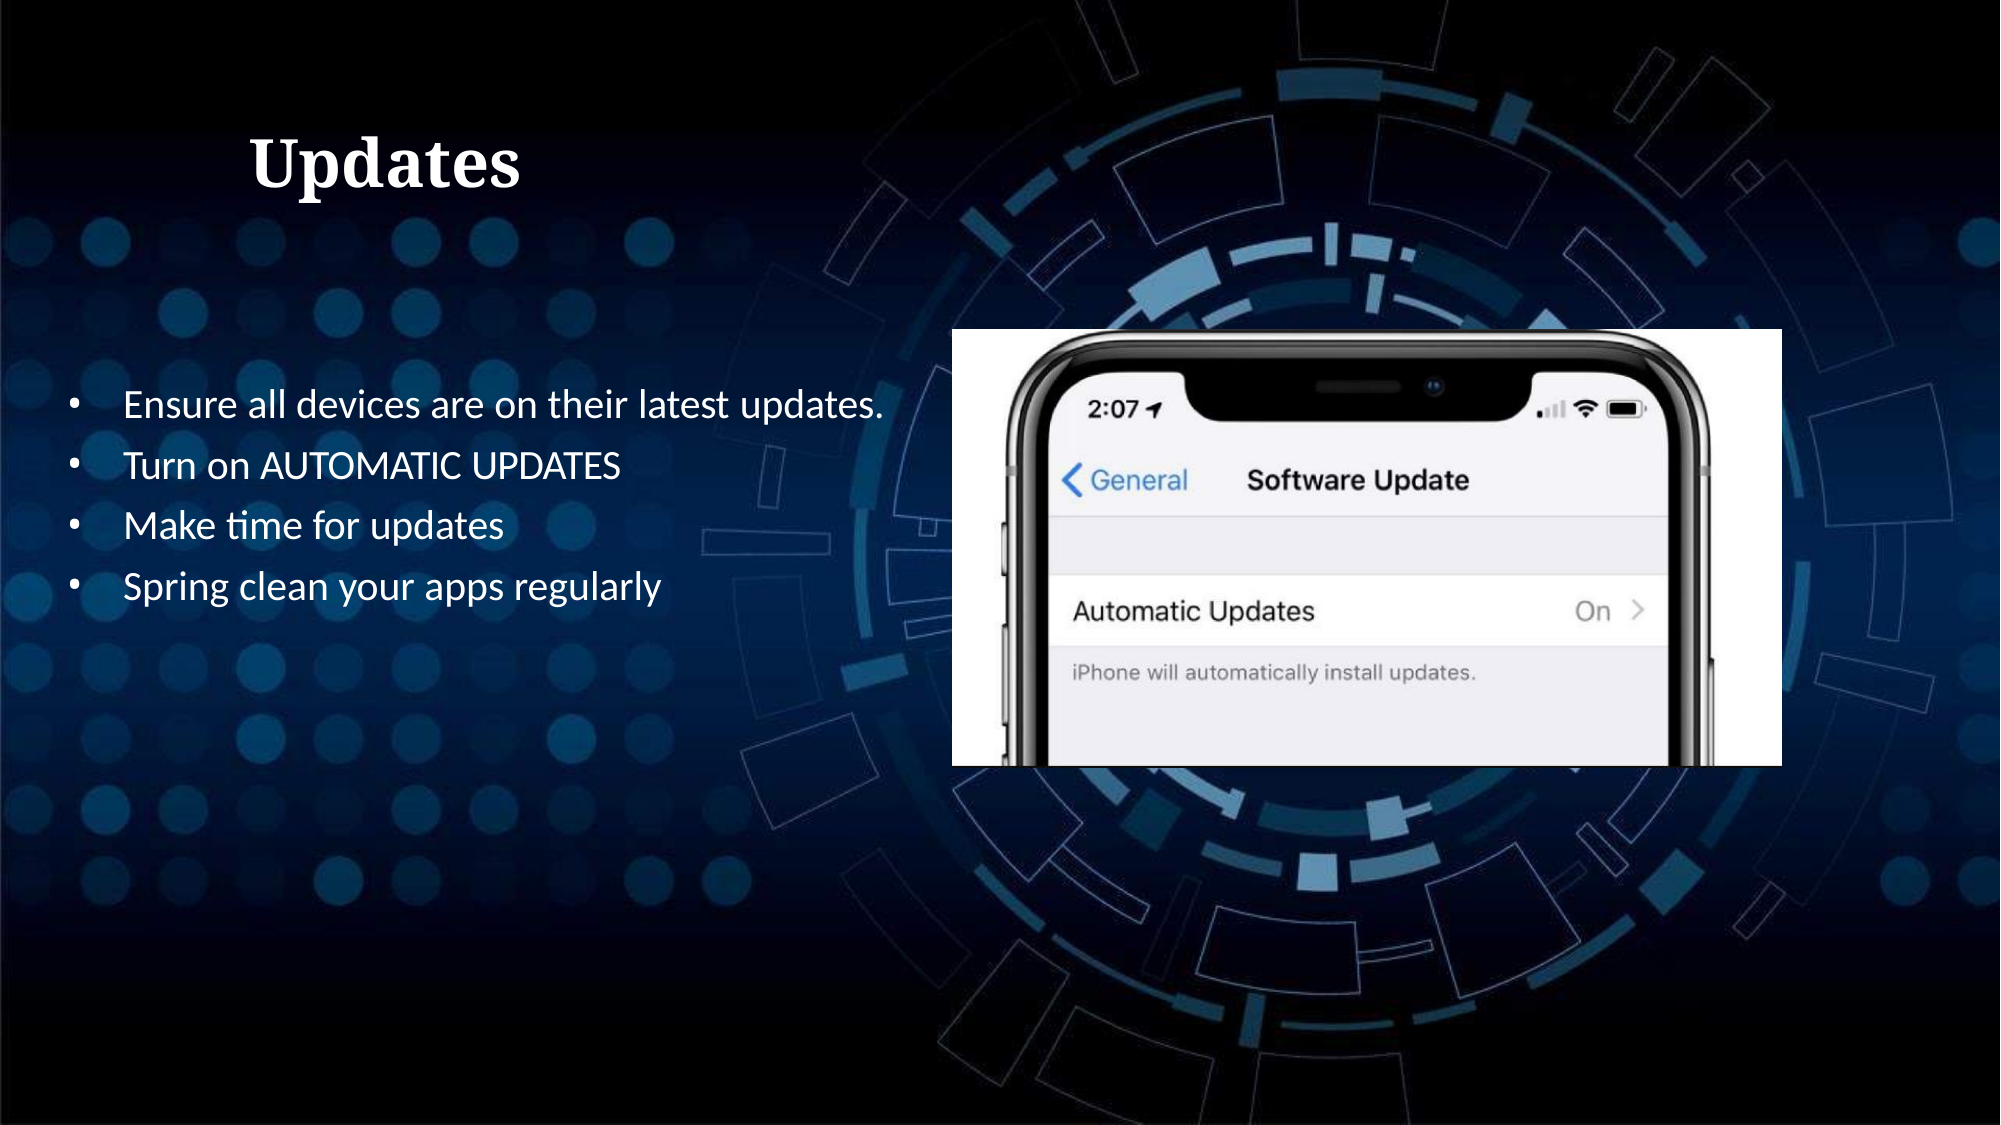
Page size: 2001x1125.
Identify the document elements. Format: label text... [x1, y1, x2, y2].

picture [0, 0, 2000, 1125]
title Updates [247, 118, 535, 309]
text_box Ensure all devices are on their latest updates. Turn on AUTOMATIC UPDATES Make time for updates Spring clean your apps regularly [64, 364, 892, 609]
